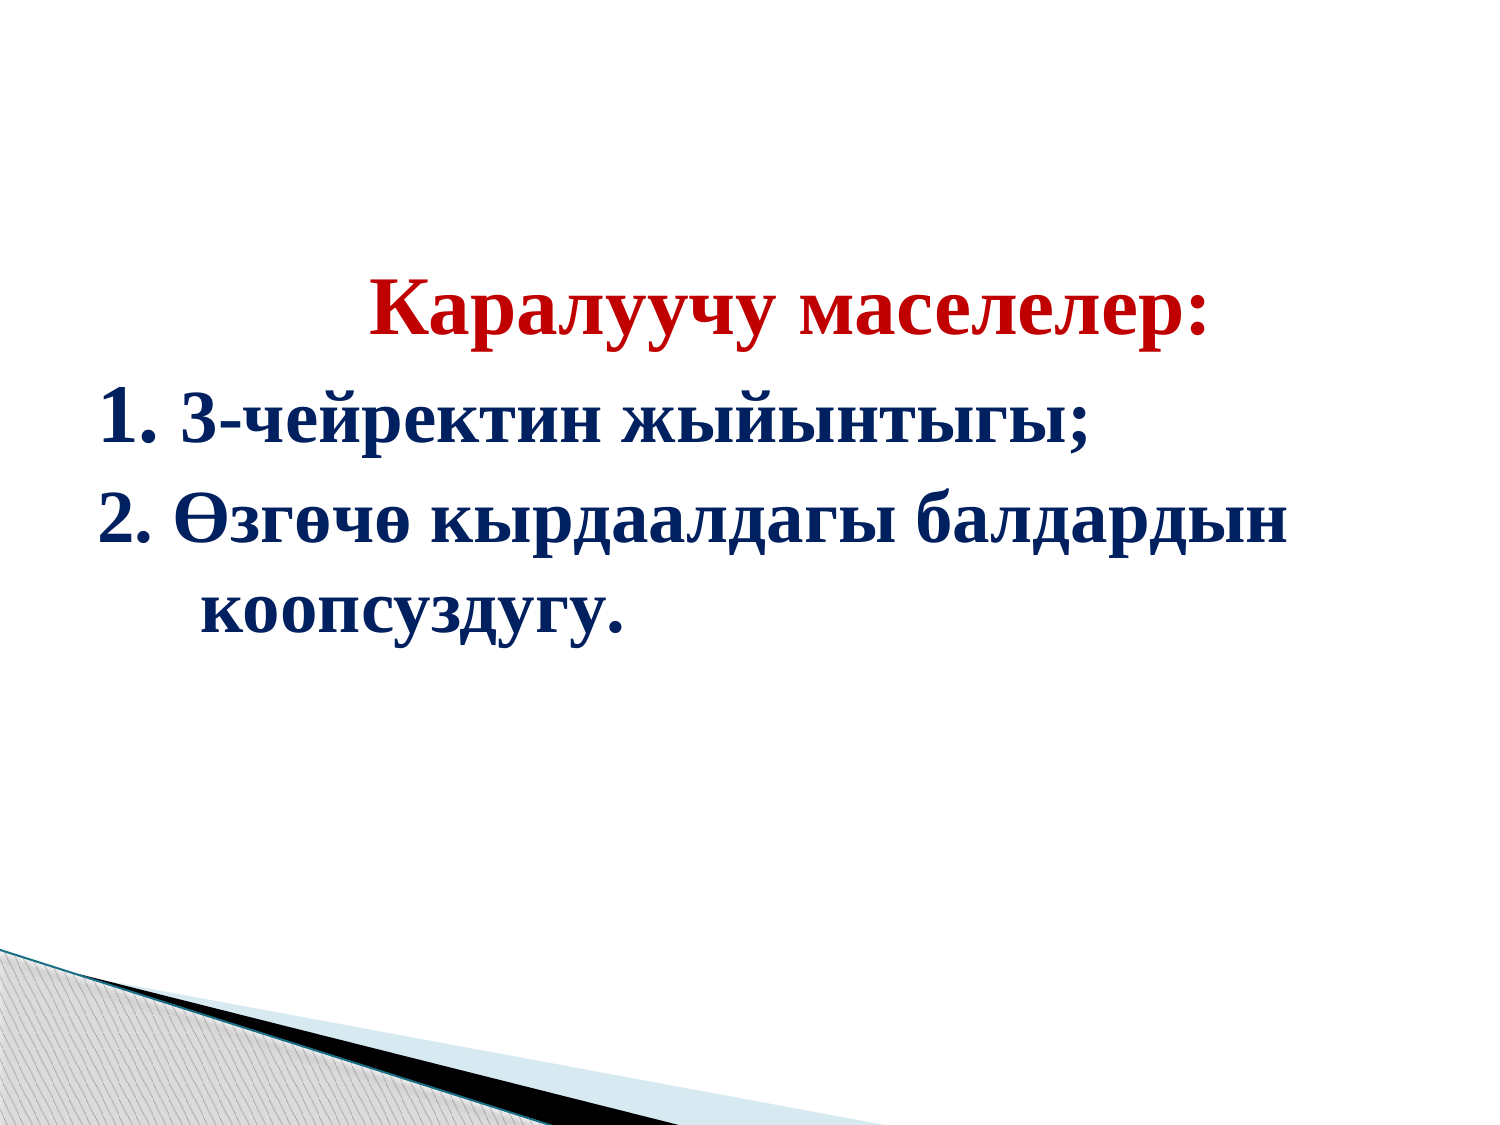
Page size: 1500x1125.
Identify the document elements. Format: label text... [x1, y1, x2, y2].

list Каралуучу маселелер: 1. 3-чейректин жыйынтыгы; 2. Өзгөчө кырдаалдагы балдардын коопсуздугу. [82, 243, 1500, 893]
